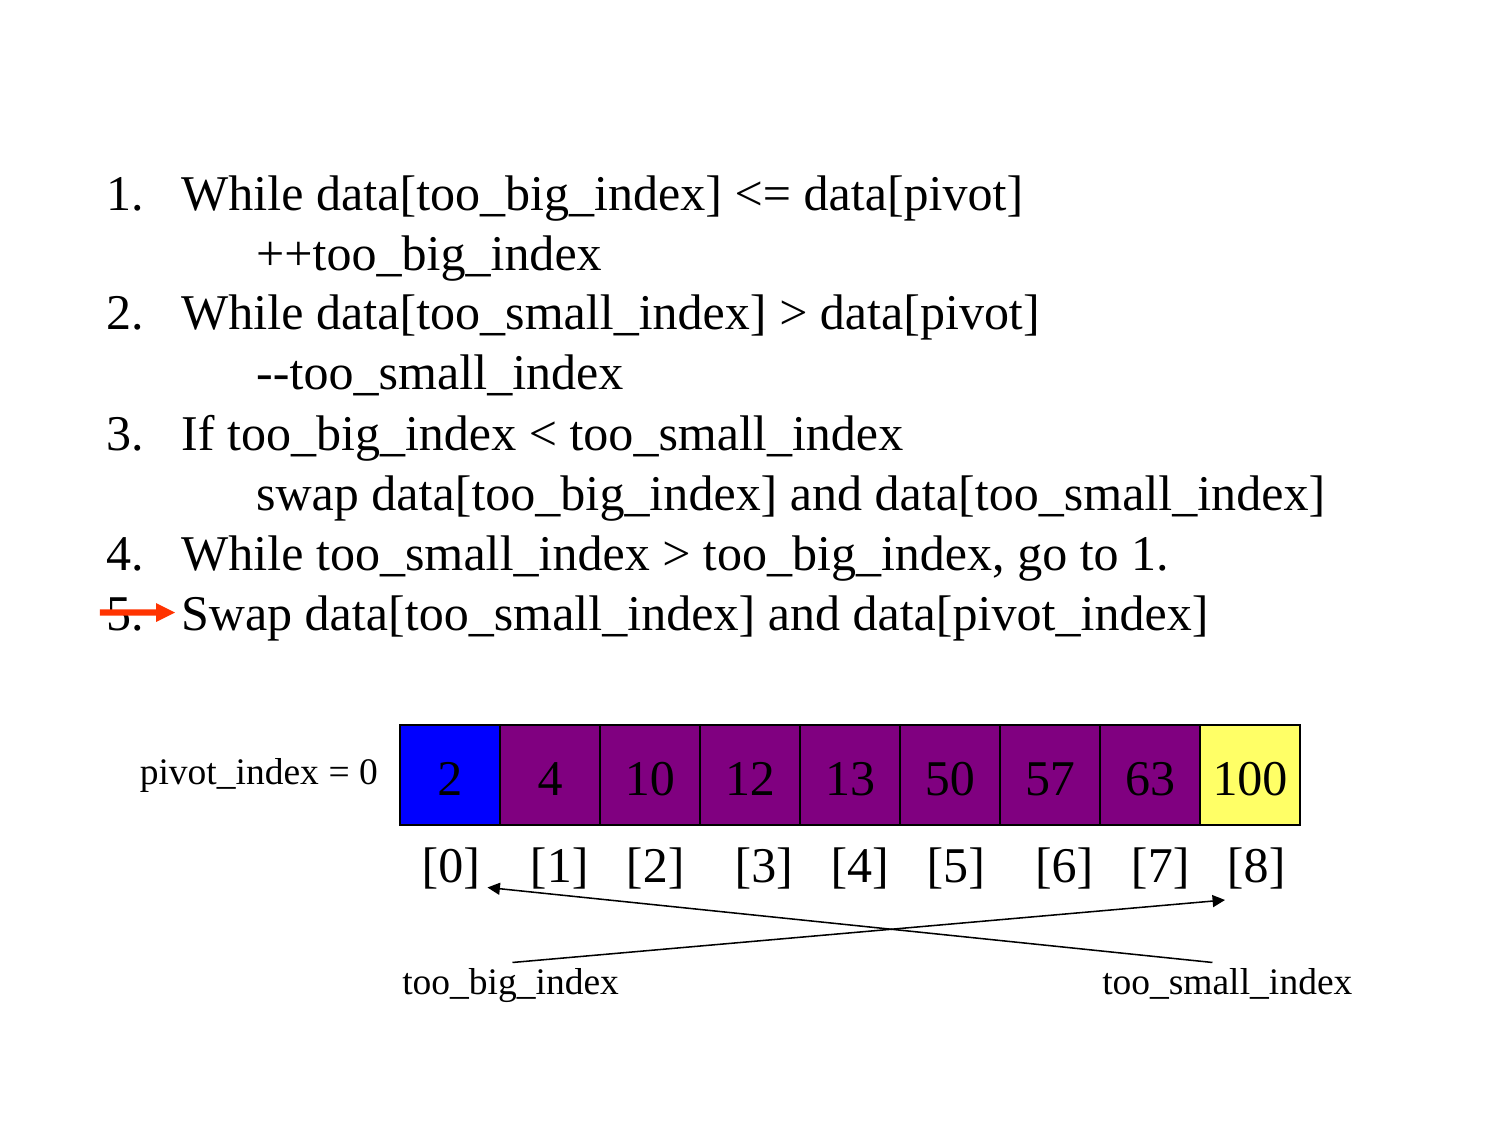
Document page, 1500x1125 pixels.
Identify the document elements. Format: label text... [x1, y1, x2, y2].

text_box 2 [399, 725, 500, 825]
text_box 10 [600, 725, 699, 824]
text_box While data[too_big_index] <= data[pivot] ++too_big_index While data[too_small_index] > data[pivot] --too_small_index If too_big_index < too_small_index swap data[too_big_index] and data[too_small_index] While too_small_index > too_big_index, go to 1. Swap data[too_small_index] and data[pivot_index] [91, 152, 1491, 828]
text_box 100 [1200, 725, 1300, 824]
text_box 4 [500, 725, 600, 824]
text_box [0] [1] [2] [3] [4] [5] [6] [7] [8] [406, 824, 1301, 900]
text_box [487, 882, 890, 929]
text_box 63 [1100, 725, 1200, 824]
text_box 57 [999, 725, 1100, 824]
text_box too_small_index [1087, 949, 1438, 1010]
text_box 50 [900, 725, 999, 824]
text_box 12 [699, 725, 800, 824]
text_box pivot_index = 0 [125, 739, 394, 800]
text_box 13 [800, 725, 900, 824]
text_box [512, 894, 1225, 963]
text_box [99, 606, 175, 619]
text_box too_big_index [387, 949, 863, 1010]
